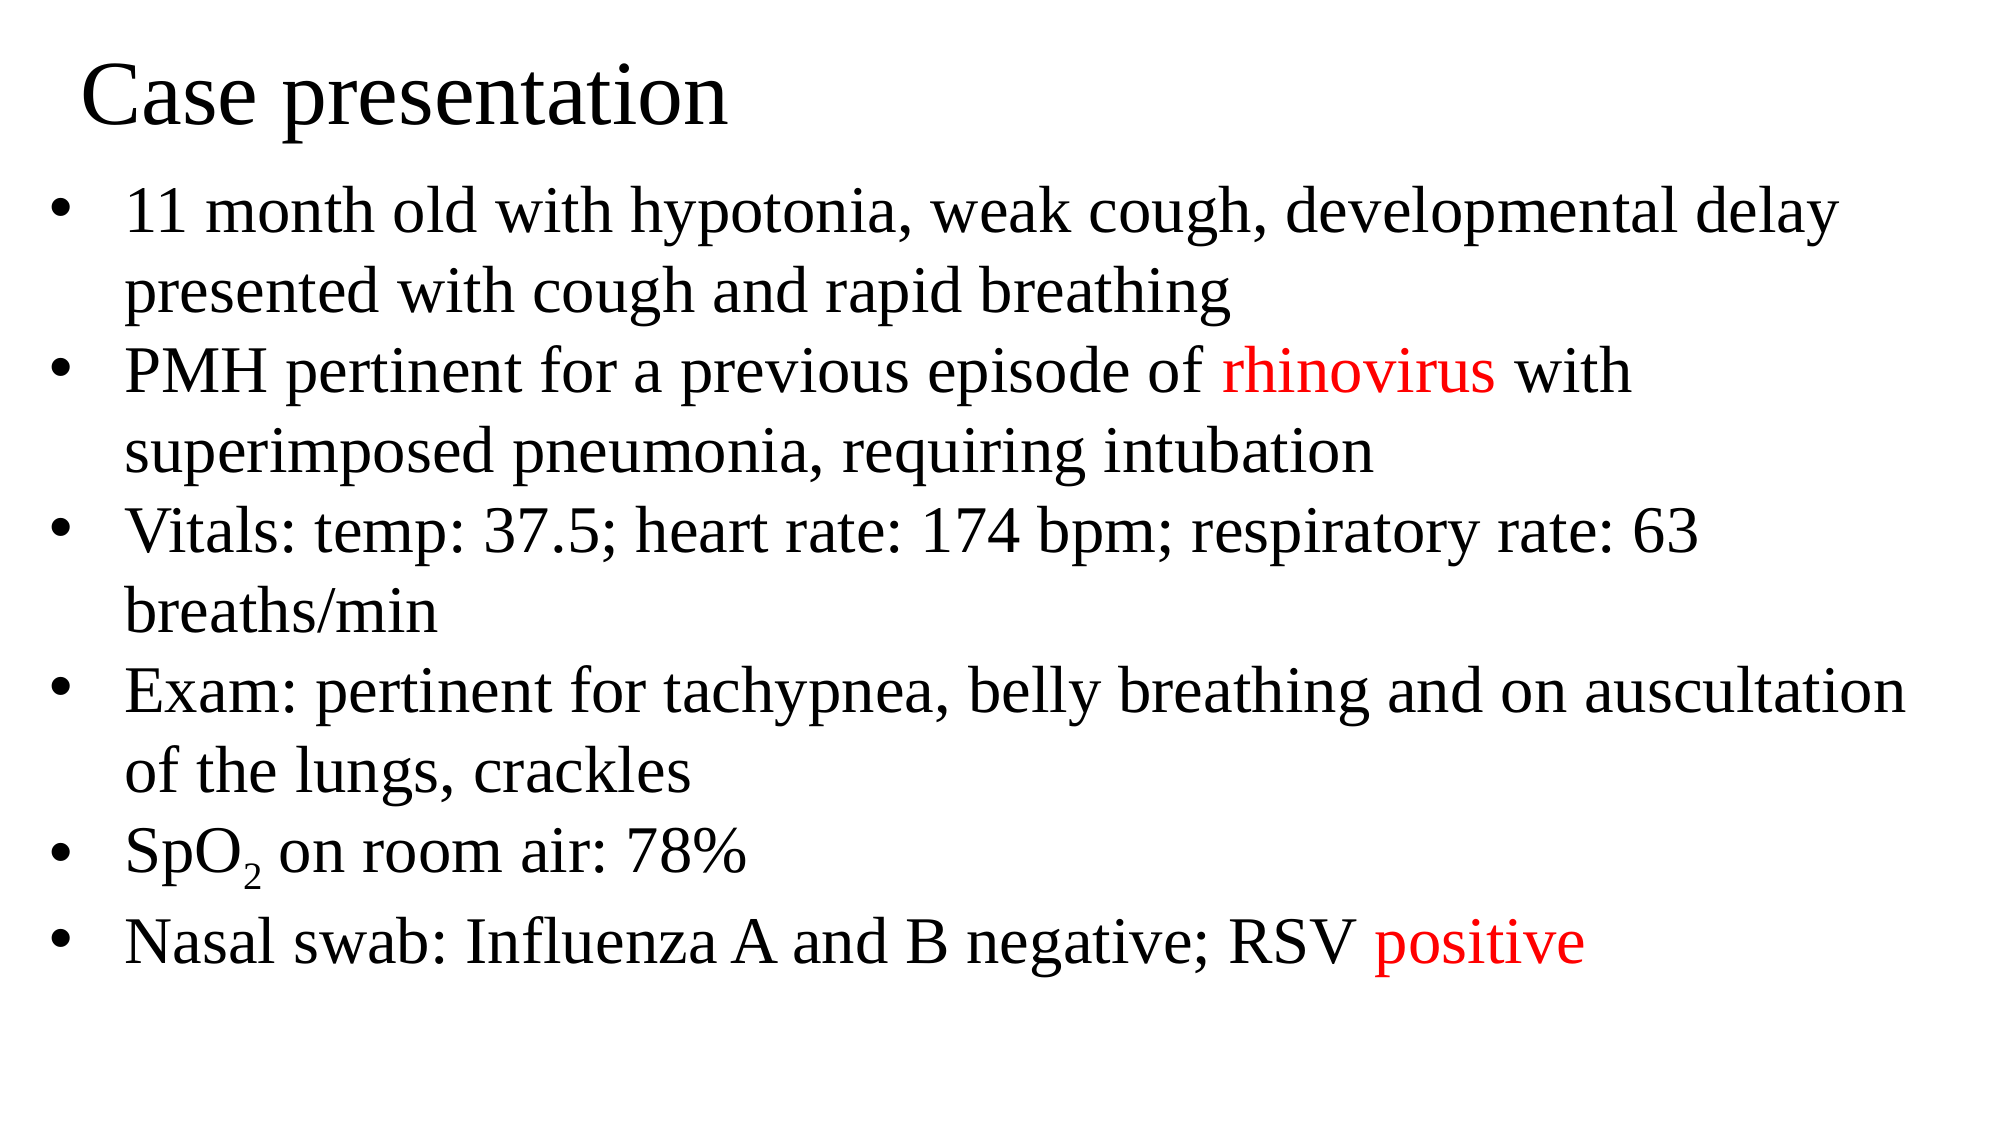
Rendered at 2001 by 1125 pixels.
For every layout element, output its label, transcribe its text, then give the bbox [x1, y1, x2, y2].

title Case presentation [65, 31, 1791, 158]
text_box 11 month old with hypotonia, weak cough, developmental delay presented with cough and rapid breathing PMH pertinent for a previous episode of rhinovirus with superimposed pneumonia, requiring intubation Vitals: temp: 37.5; heart rate: 174 bpm; respiratory rate: 63 breaths/min Exam: pertinent for tachypnea, belly breathing and on auscultation of the lungs, crackles SpO2 on room air: 78% Nasal swab: Influenza A and B negative; RSV positive [34, 158, 1976, 985]
